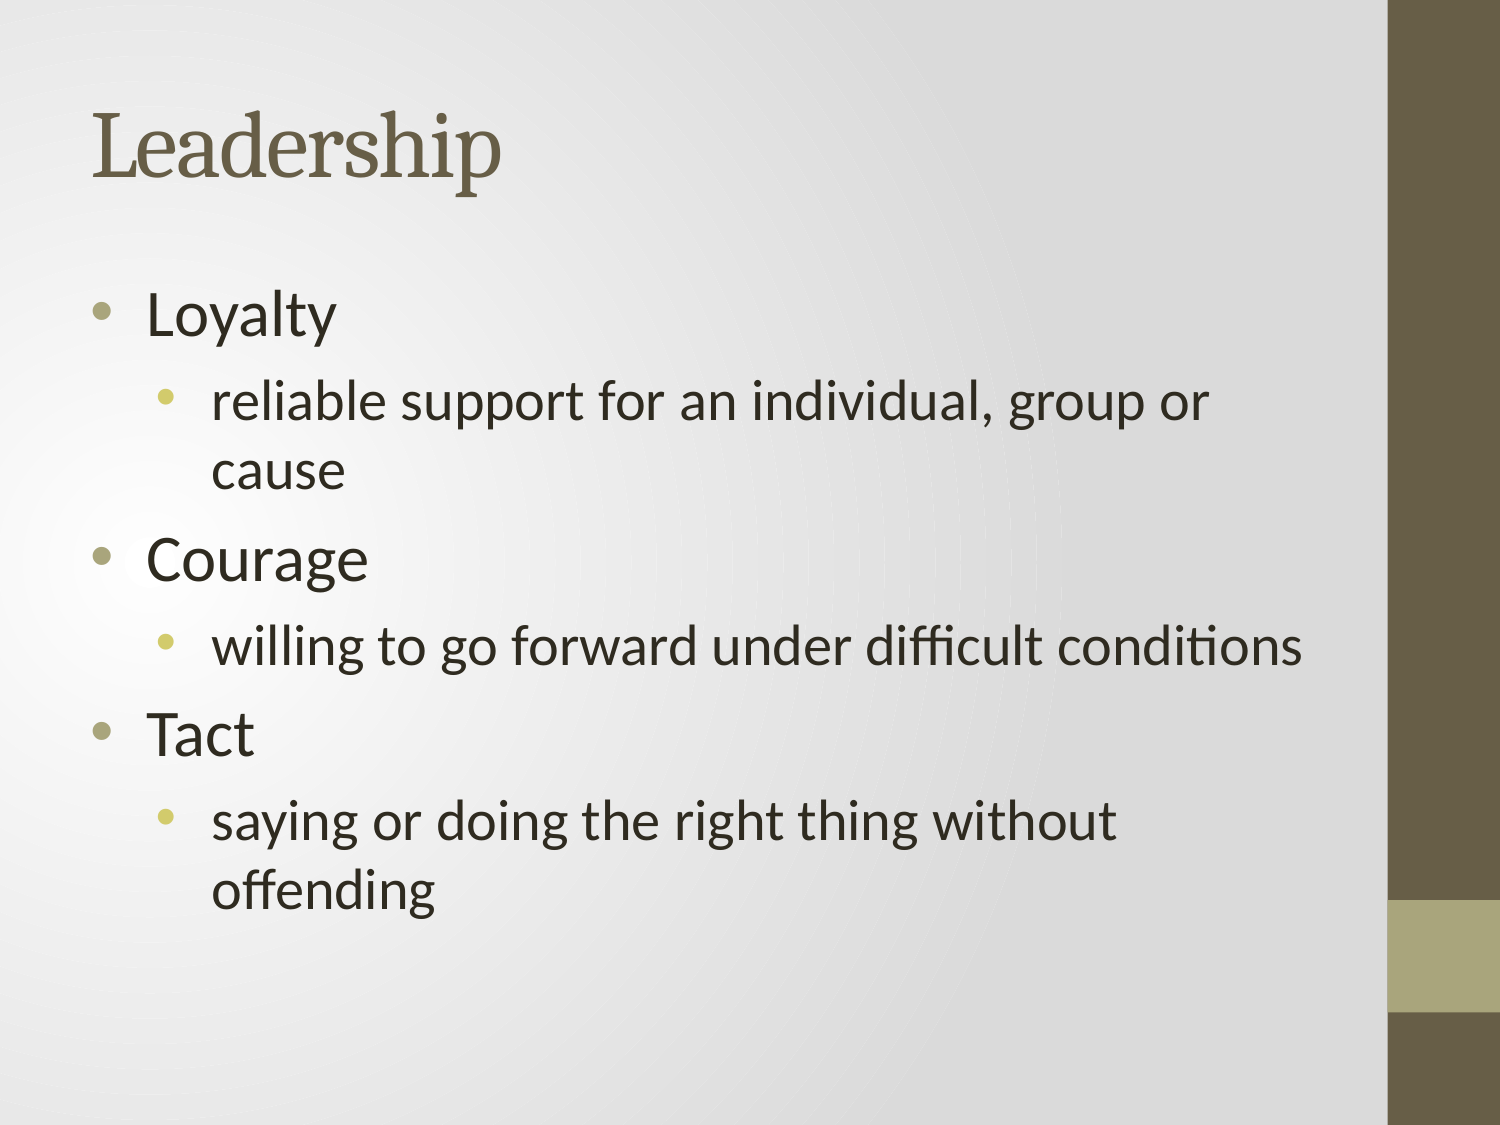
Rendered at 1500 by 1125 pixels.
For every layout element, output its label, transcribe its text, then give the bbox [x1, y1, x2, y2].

title Leadership [75, 45, 1325, 233]
list Loyalty reliable support for an individual, group or cause Courage willing to go forward under difficult conditions Tact saying or doing the right thing without offending [75, 262, 1325, 1050]
